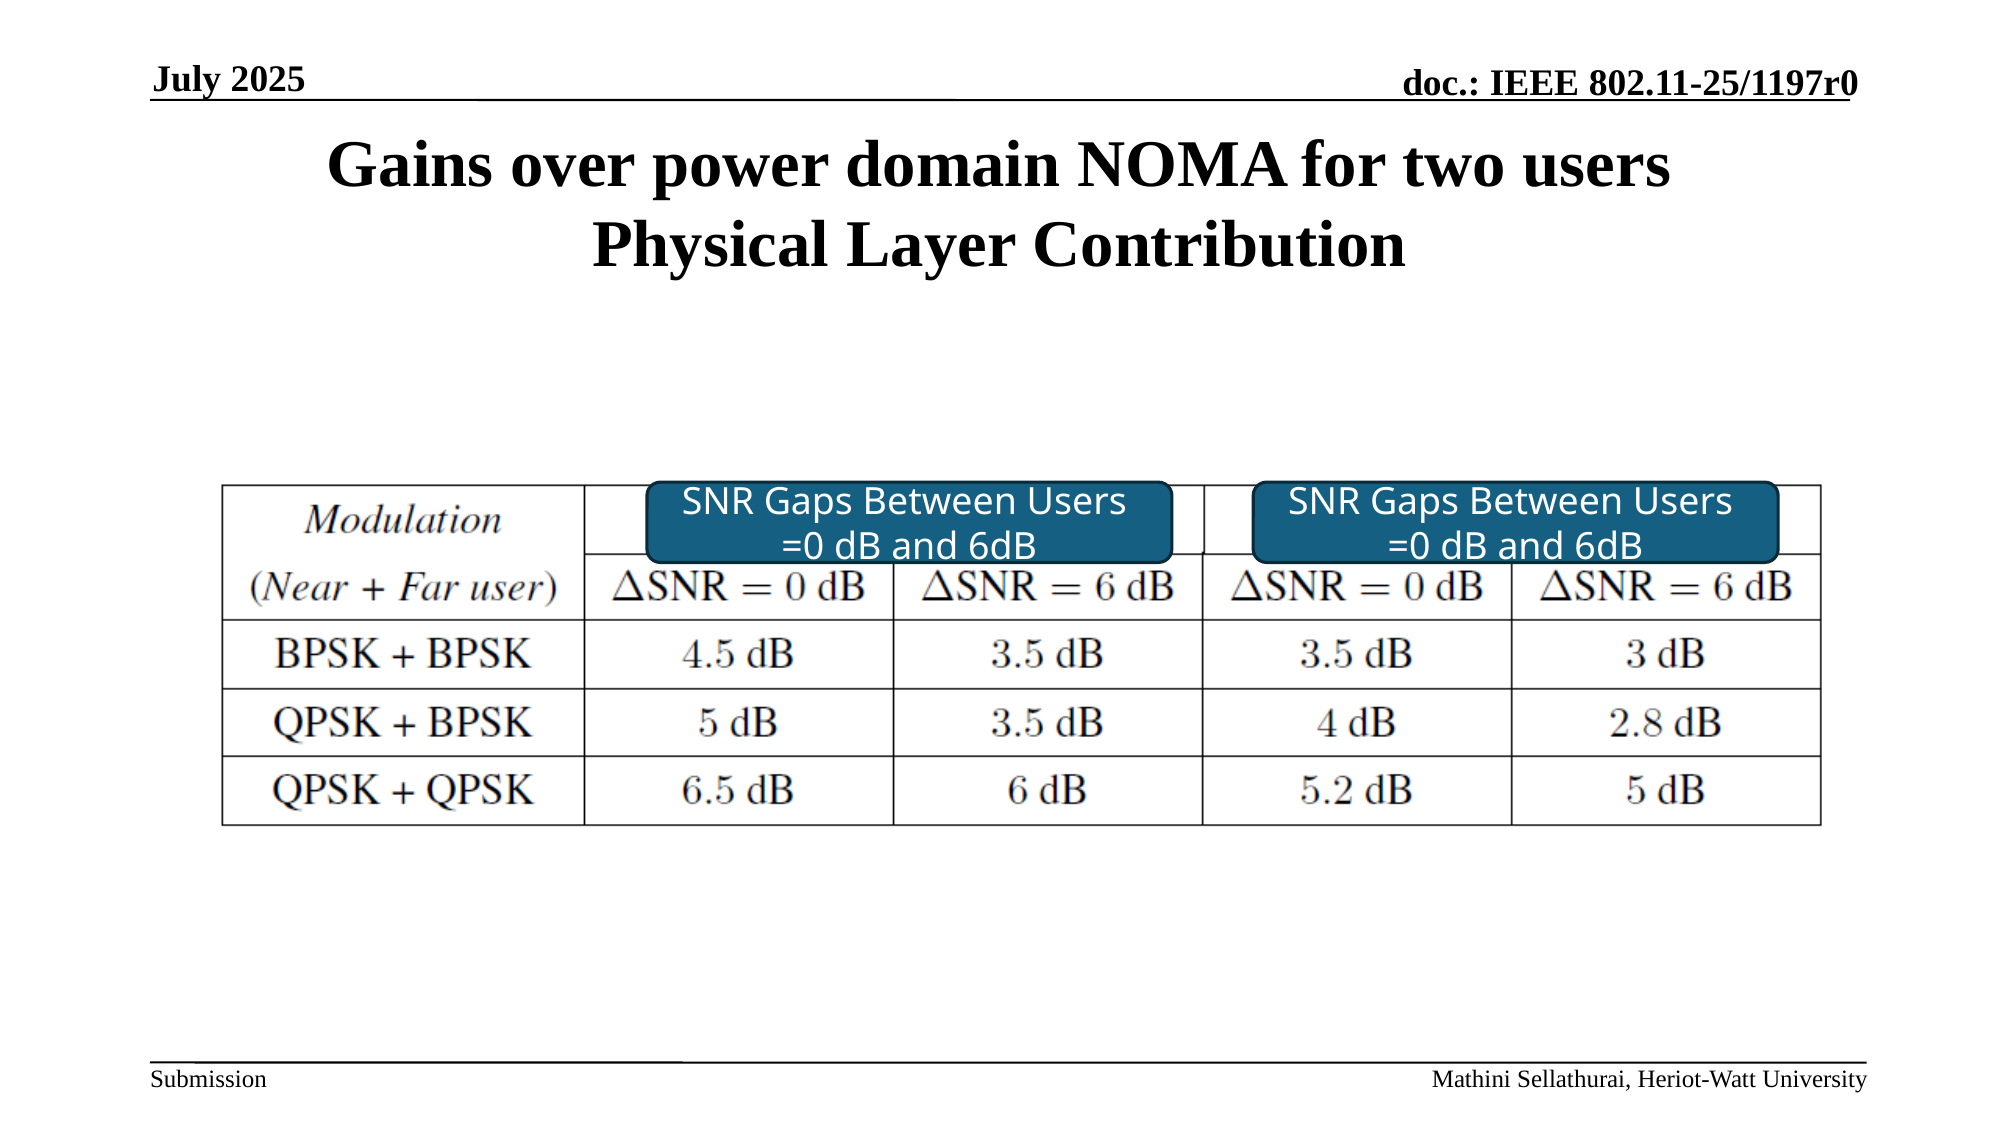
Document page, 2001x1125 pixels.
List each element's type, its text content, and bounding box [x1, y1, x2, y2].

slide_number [152, 54, 563, 100]
title Gains over power domain NOMA for two users Physical Layer Contribution [150, 112, 1850, 288]
footer Mathini Sellathurai, Heriot-Watt University [1171, 1062, 1869, 1092]
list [149, 454, 1851, 870]
